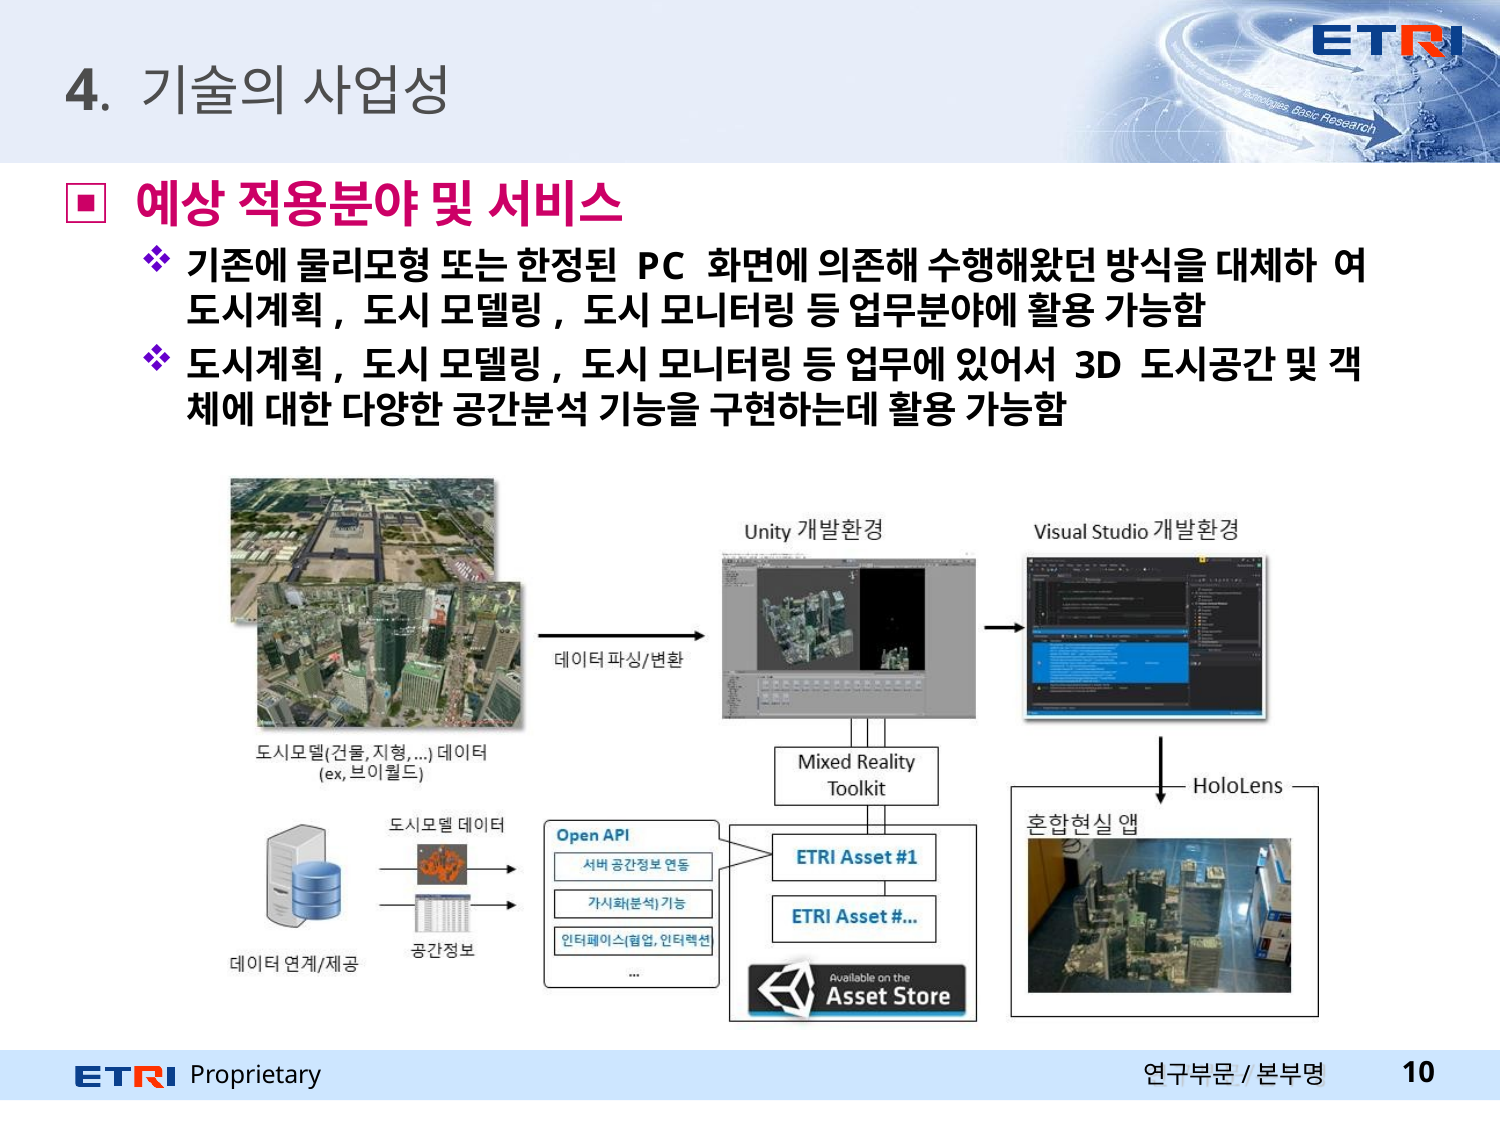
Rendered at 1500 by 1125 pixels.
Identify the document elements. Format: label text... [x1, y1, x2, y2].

text_box [1127, 1048, 1227, 1106]
picture [134, 1066, 165, 1088]
slide_number 10 [1397, 1060, 1440, 1125]
slide_number 연구부문/본부명 [1141, 1059, 1331, 1125]
text_box ▣ 예상 적용분야 및 서비스 기존에 물리모형 또는 한정된 PC 화면에 의존해 수행해왔던 방식을 대체하 여 도시계획, 도시 모델링, 도시 모니터링 등 업무분야에 활용 가능함 도시계획, 도시 모델링, 도시 모니터링 등 업무에 있어서 3D 도시공간 및 객 체에 대한 다양한 공간분석 기능을 구현하는데 활용 가능함 [59, 159, 1441, 431]
title 4. 기술의 사업성 [62, 53, 479, 159]
text_box [1236, 1048, 1347, 1106]
picture [75, 1066, 101, 1087]
text_box [218, 475, 1319, 1030]
picture [0, 0, 1500, 163]
text_box [1227, 1048, 1236, 1059]
footer Proprietary [187, 1059, 330, 1125]
